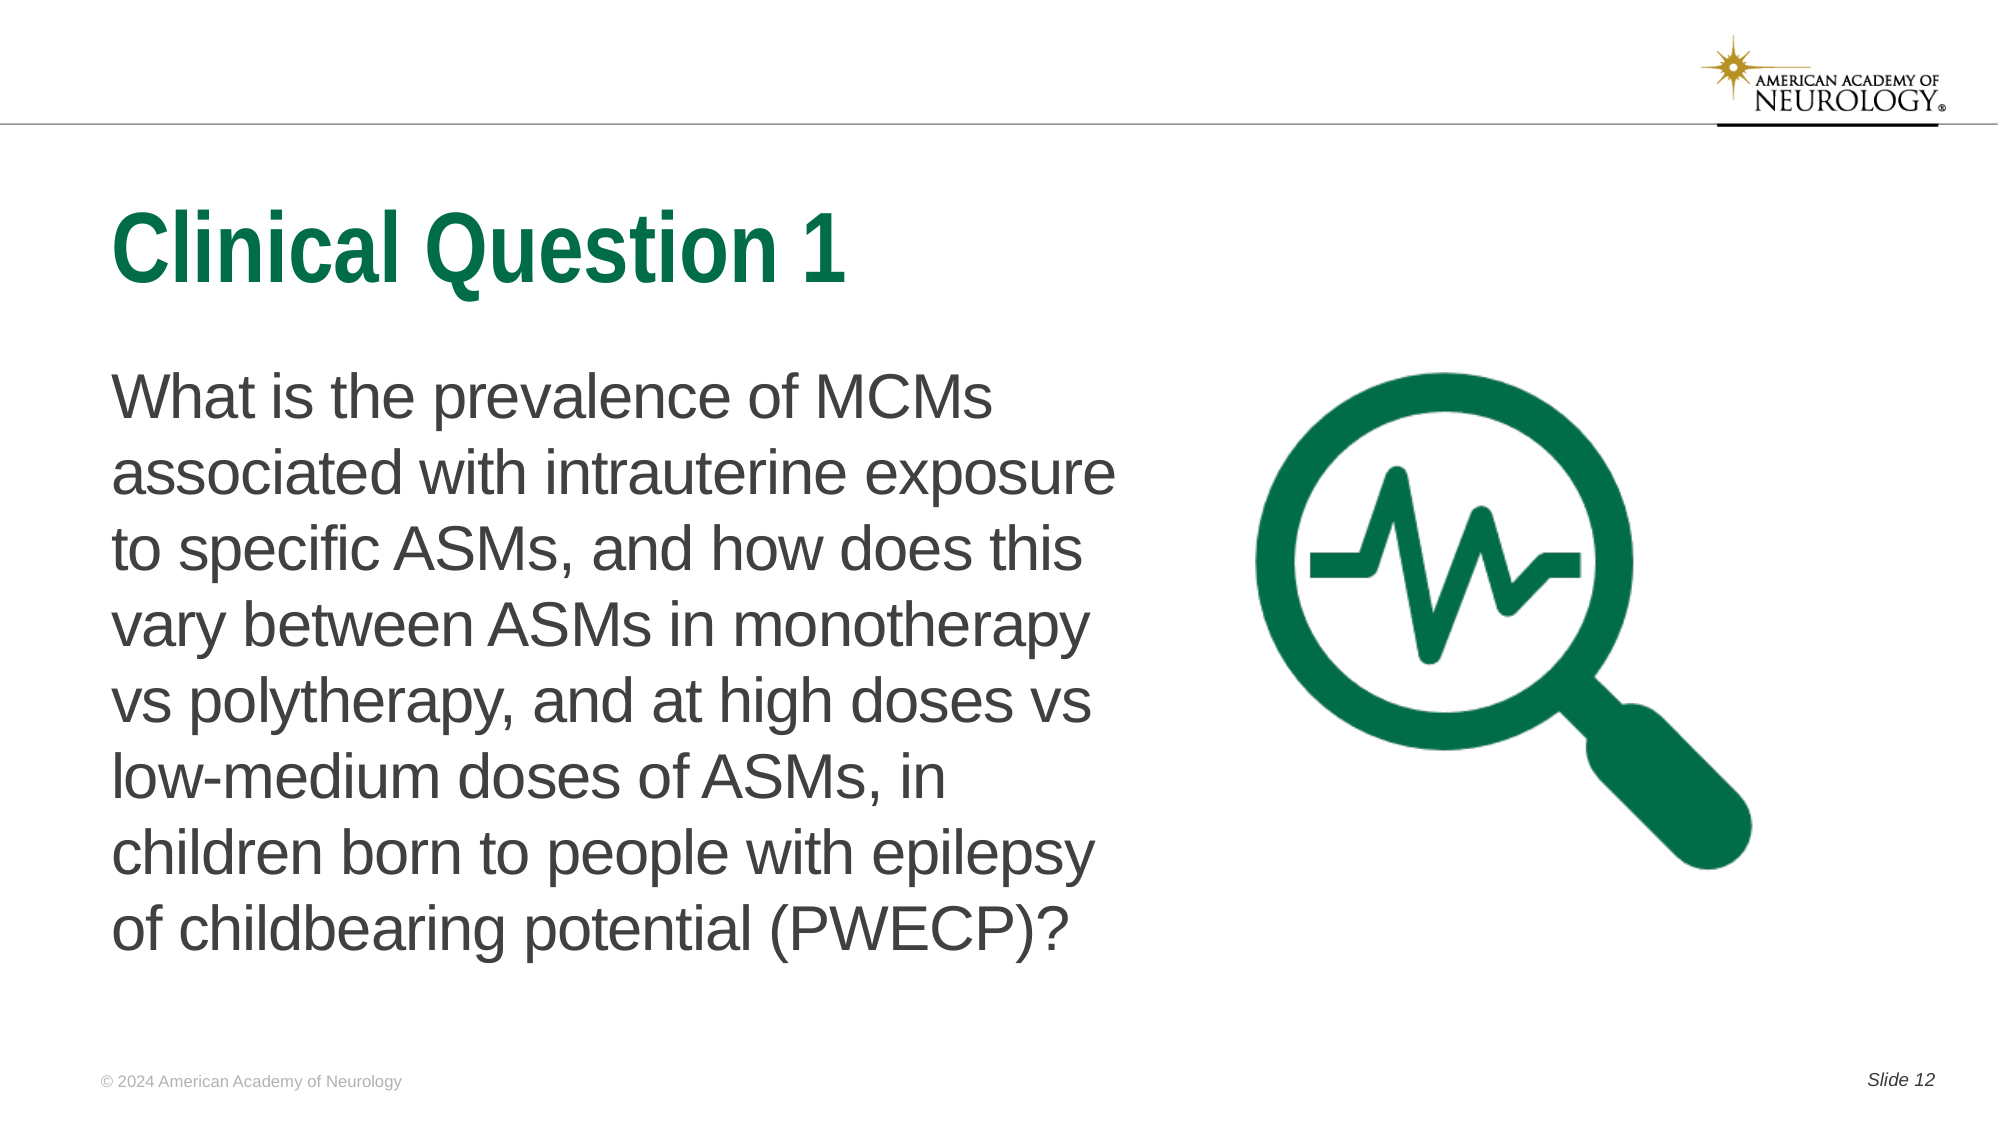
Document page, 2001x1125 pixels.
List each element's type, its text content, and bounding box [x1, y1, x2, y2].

list What is the prevalence of MCMs associated with intrauterine exposure to specific ASMs, and how does this vary between ASMs in monotherapy vs polytherapy, and at high doses vs low-medium doses of ASMs, in children born to people with epilepsy of childbearing potential (PWECP)? [96, 355, 1133, 1032]
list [1207, 320, 1810, 923]
picture [0, 0, 2000, 147]
footer © 2024 American Academy of Neurology [85, 1051, 593, 1111]
slide_number Slide 11 [1483, 1048, 1951, 1109]
title Clinical Question 1 [96, 195, 1938, 343]
